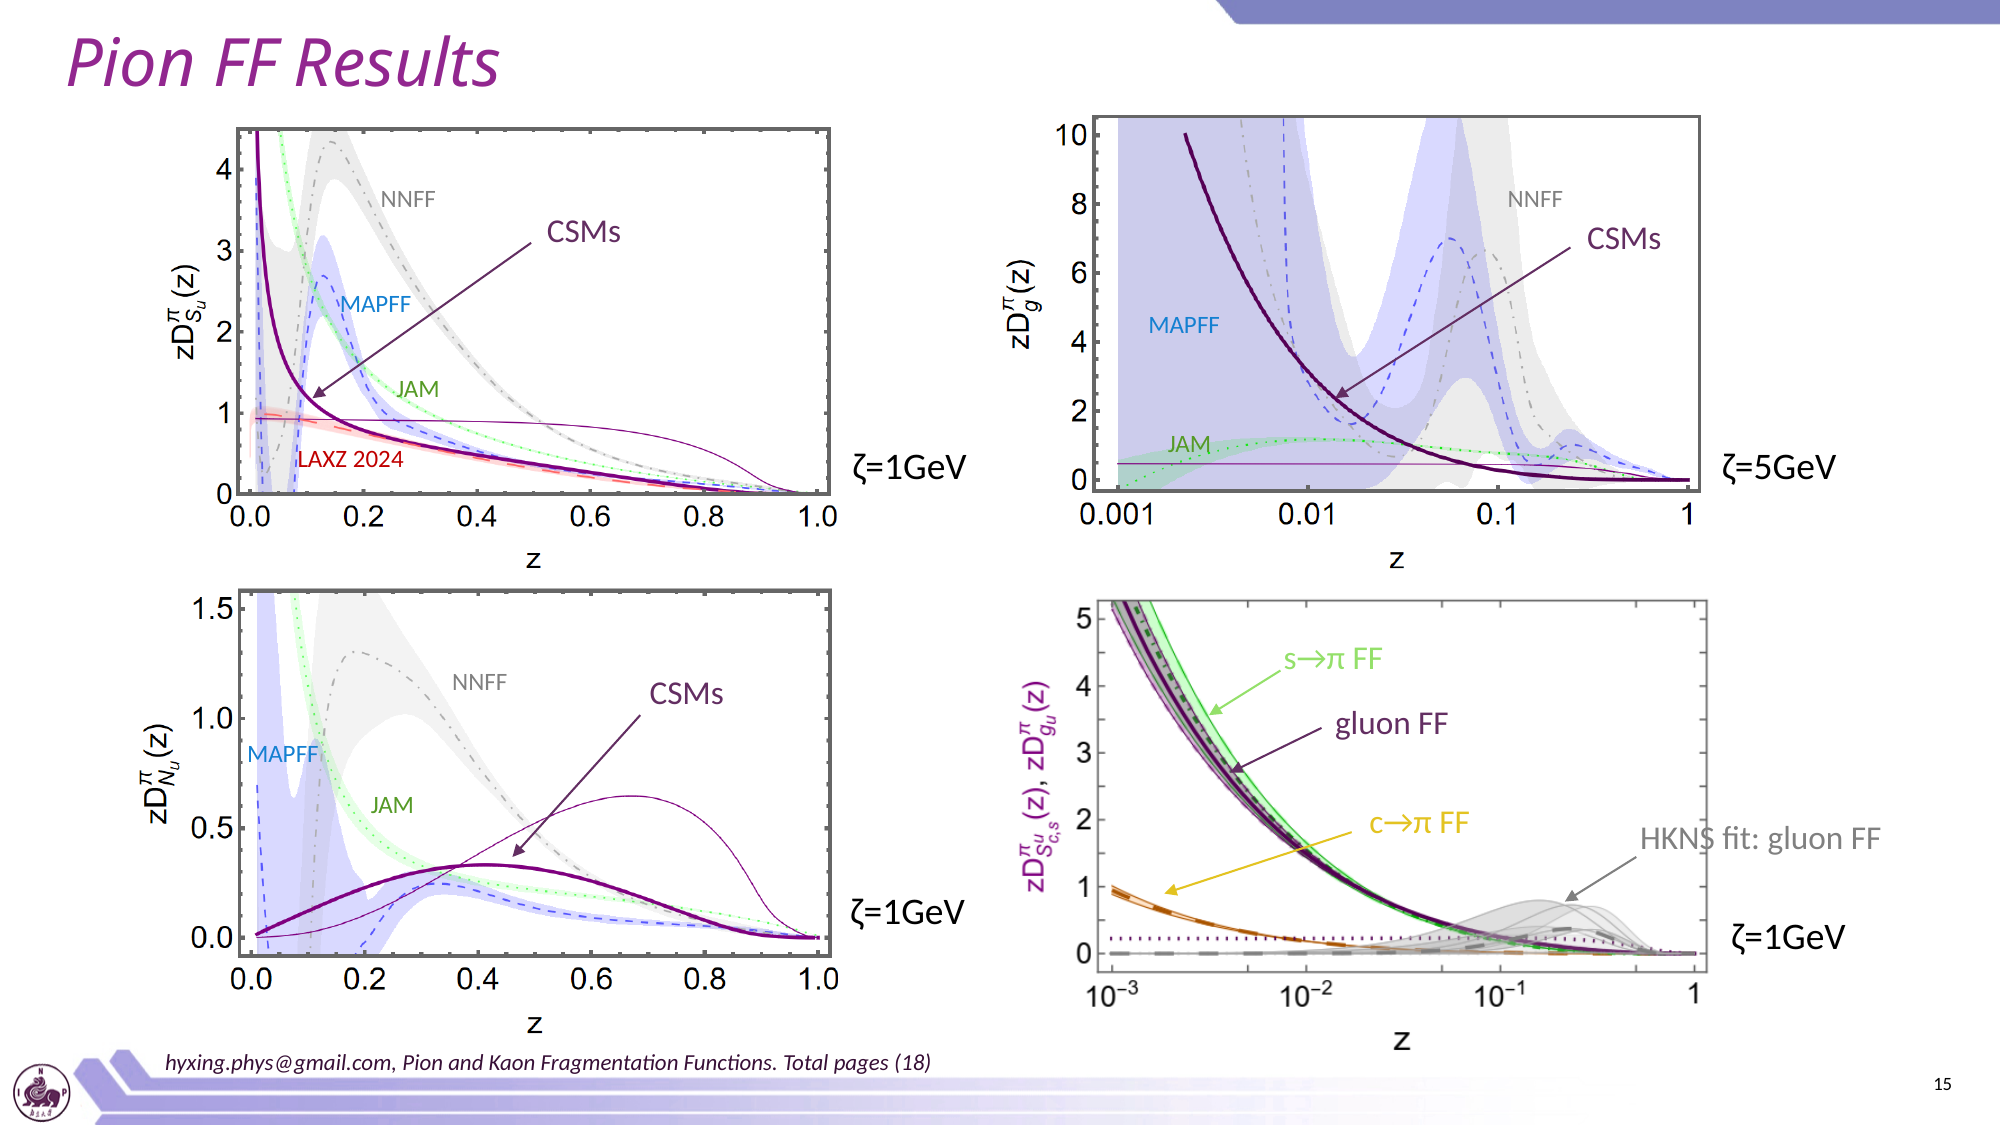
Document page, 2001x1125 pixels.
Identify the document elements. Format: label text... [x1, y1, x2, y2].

text_box Pion FF Results [49, 12, 1250, 138]
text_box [982, 591, 2000, 1060]
footer hyxing.phys@gmail.com, Pion and Kaon Fragmentation Functions. Total pages (18) [149, 1040, 1450, 1079]
picture [987, 107, 1713, 576]
picture [0, 0, 2000, 26]
text_box ζ=5GeV [1718, 435, 1895, 495]
picture [0, 1042, 2000, 1125]
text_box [512, 714, 641, 858]
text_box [312, 242, 532, 399]
slide_number 15 [1883, 1068, 1968, 1125]
picture [119, 581, 838, 1039]
text_box ζ=1GeV [841, 435, 982, 495]
picture [149, 116, 838, 580]
text_box ζ=1GeV [842, 879, 977, 940]
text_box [1334, 247, 1571, 399]
